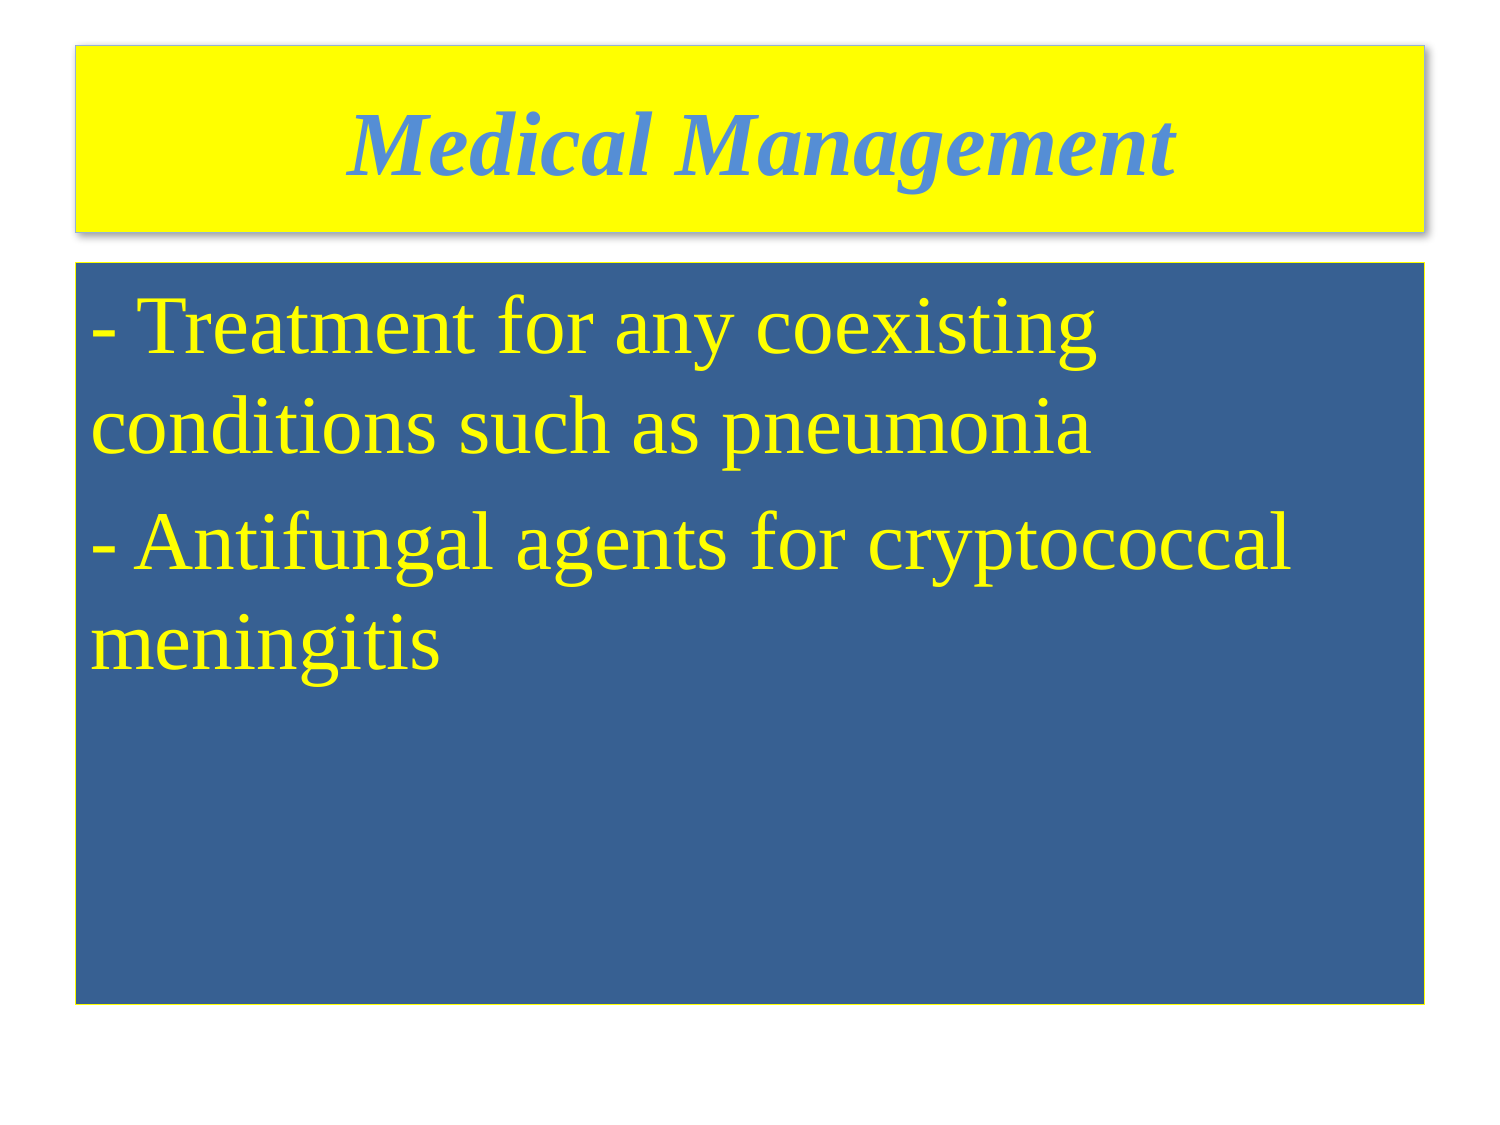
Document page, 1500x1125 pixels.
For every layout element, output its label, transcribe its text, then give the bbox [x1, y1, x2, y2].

list - Treatment for any coexisting conditions such as pneumonia - Antifungal agents for cryptococcal meningitis [75, 262, 1425, 1005]
title Medical Management [75, 45, 1425, 233]
